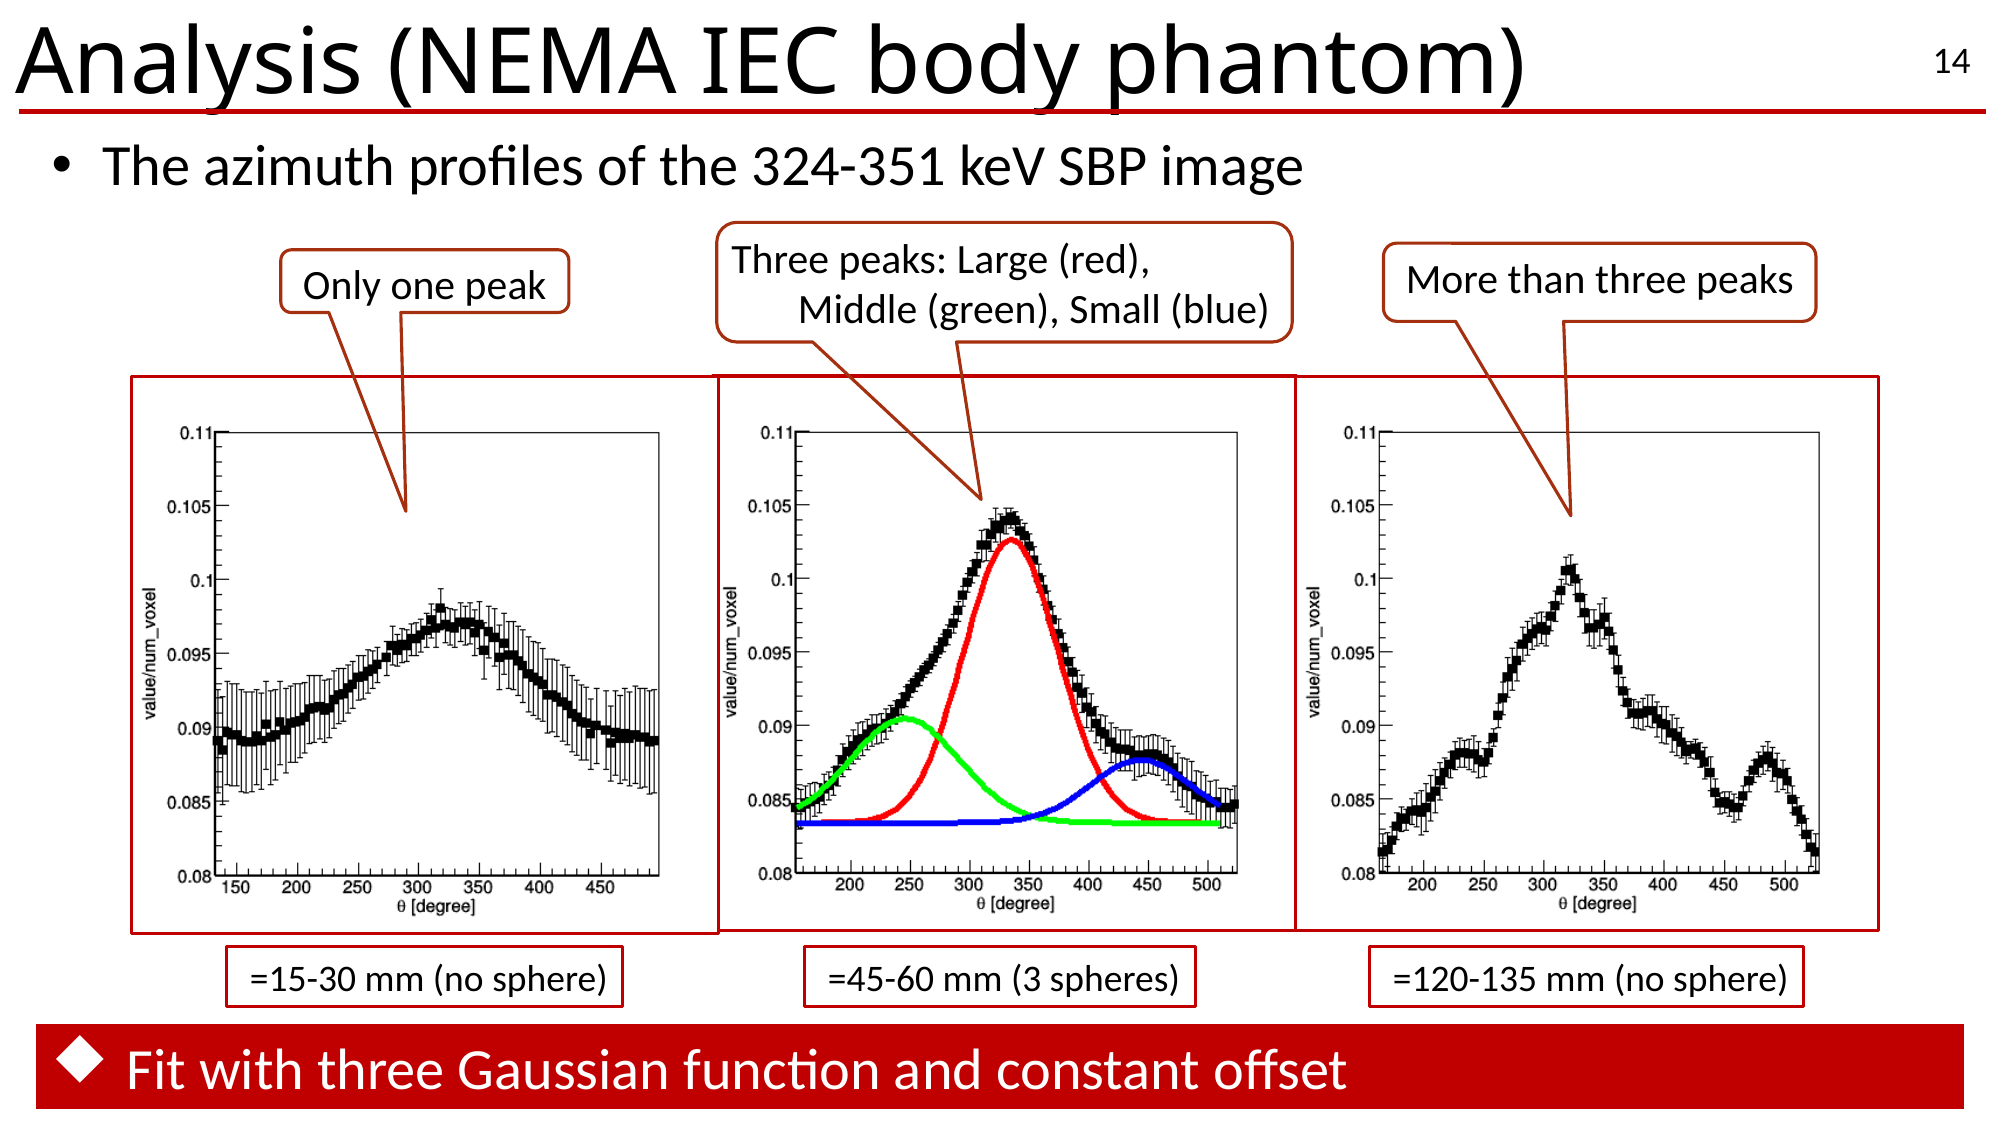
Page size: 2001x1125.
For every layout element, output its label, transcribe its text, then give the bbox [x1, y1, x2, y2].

picture [1296, 377, 1877, 929]
text_box 14 [1916, 28, 1987, 89]
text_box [716, 222, 1293, 342]
title Analysis (NEMA IEC body phantom) [0, 0, 2000, 129]
text_box Fit with three Gaussian function and constant offset [36, 1024, 1964, 1109]
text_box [1383, 243, 1816, 322]
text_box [280, 249, 569, 316]
text_box The azimuth profiles of the 324-351 keV SBP image [36, 128, 1986, 1008]
picture [133, 377, 1295, 932]
